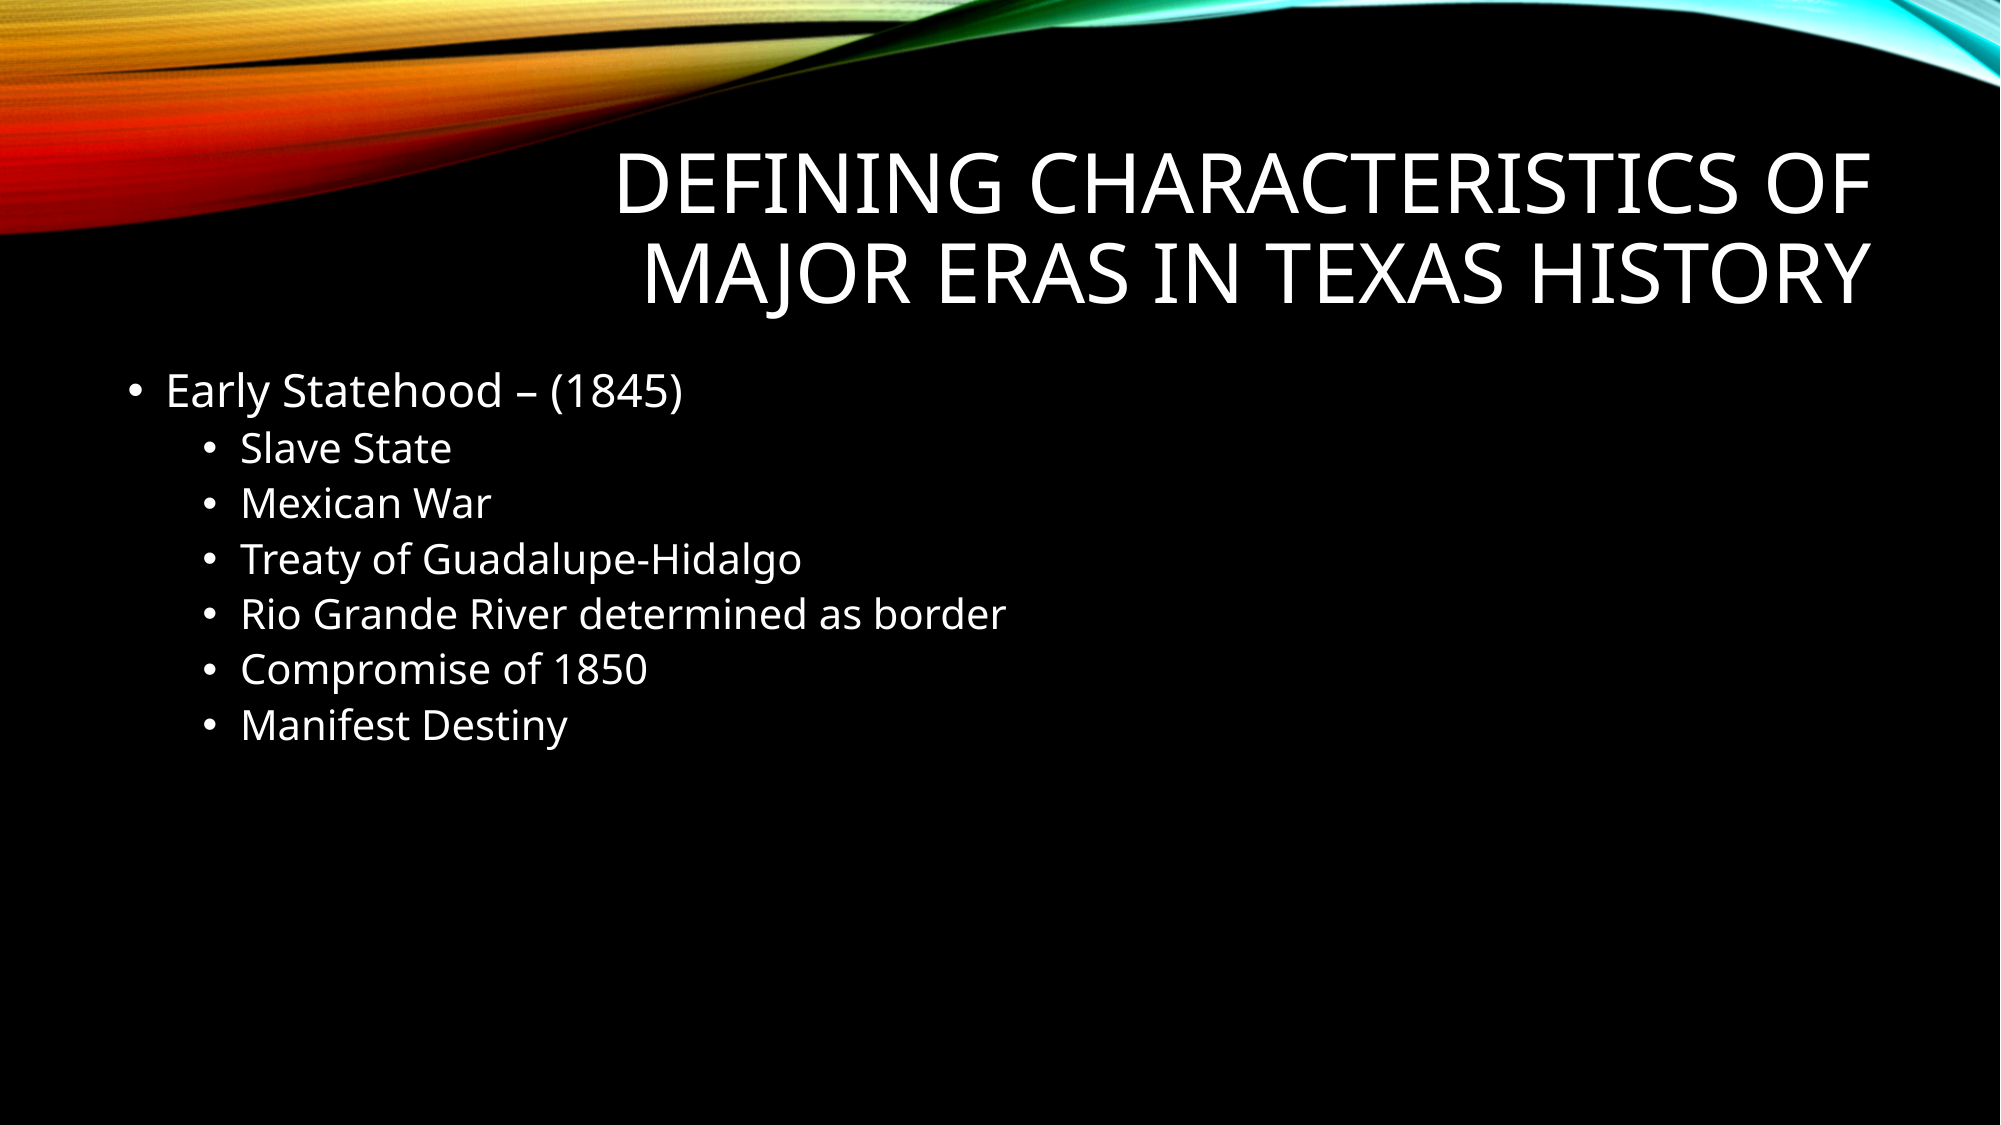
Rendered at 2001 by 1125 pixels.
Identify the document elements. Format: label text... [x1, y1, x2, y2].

title DEFINING CHARACTERISTICS OF MAJOR ERAS IN TEXAS HISTORY [474, 125, 1888, 338]
list Early Statehood – (1845) Slave State Mexican War Treaty of Guadalupe-Hidalgo Rio Grande River determined as border Compromise of 1850 Manifest Destiny [112, 360, 1888, 1021]
picture [0, 0, 2000, 237]
